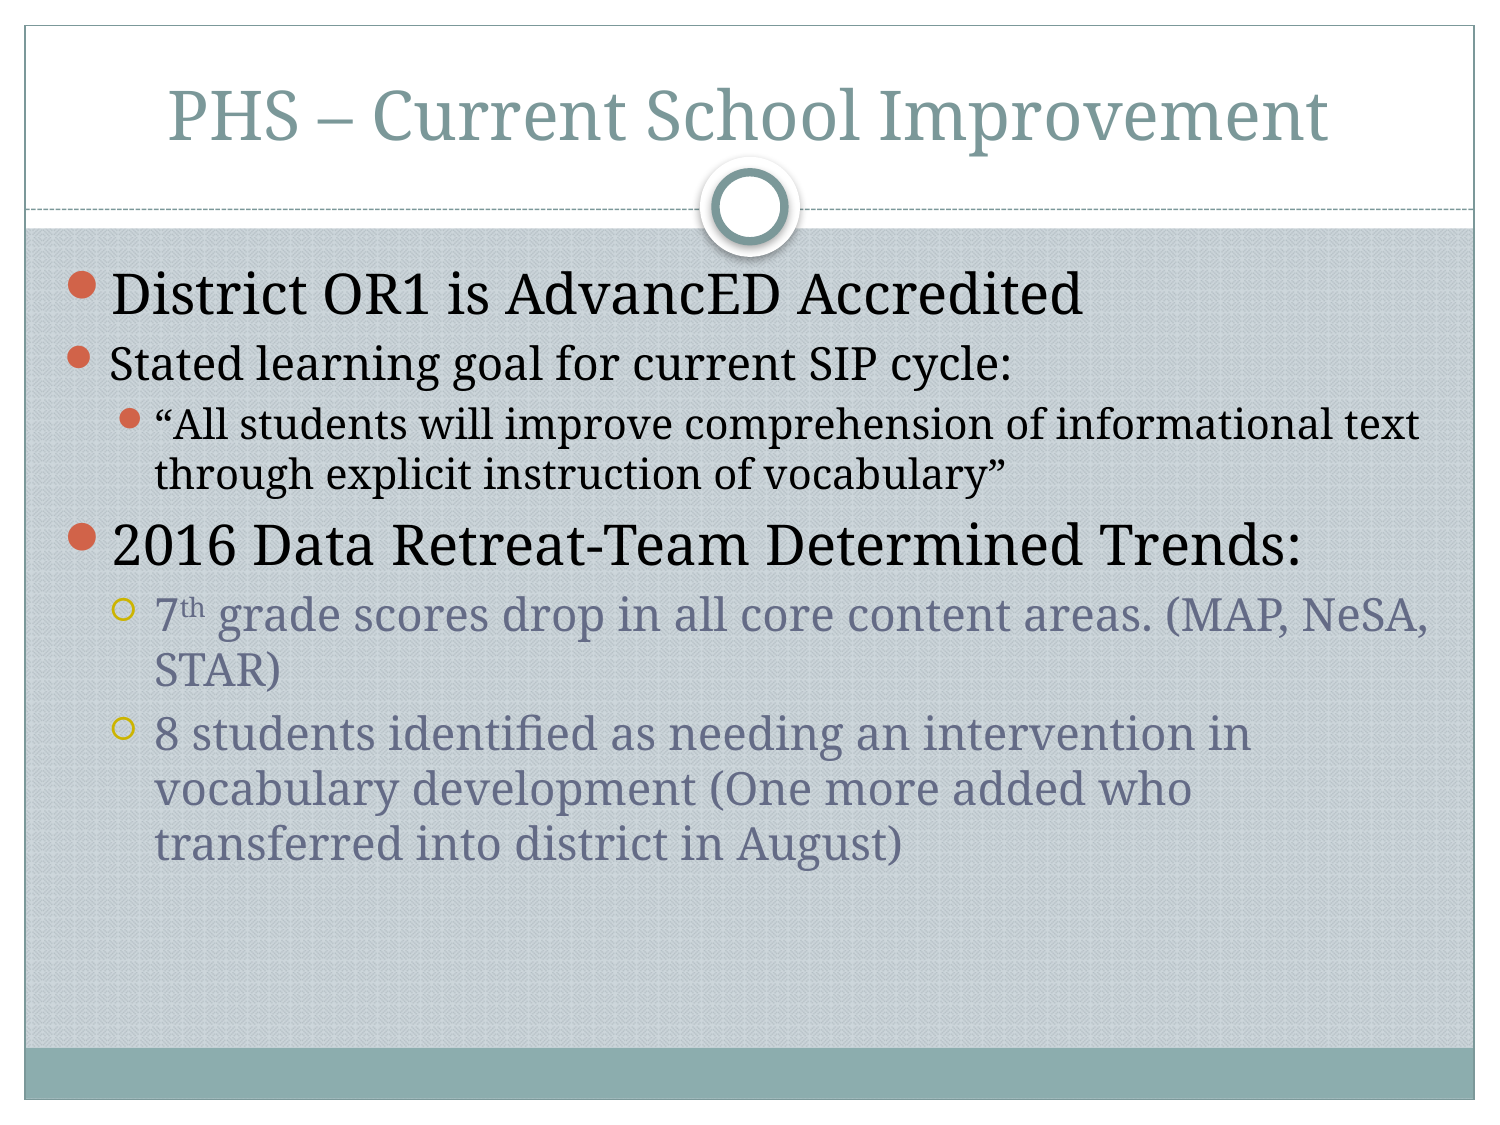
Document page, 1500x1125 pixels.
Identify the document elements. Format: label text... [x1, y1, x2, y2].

title PHS – Current School Improvement [49, 37, 1450, 162]
list District OR1 is AdvancED Accredited Stated learning goal for current SIP cycle: “All students will improve comprehension of informational text through explicit instruction of vocabulary” 2016 Data Retreat-Team Determined Trends: 7th grade scores drop in all core content areas. (MAP, NeSA, STAR) 8 students identified as needing an intervention in vocabulary development (One more added who transferred into district in August) [49, 250, 1445, 1001]
